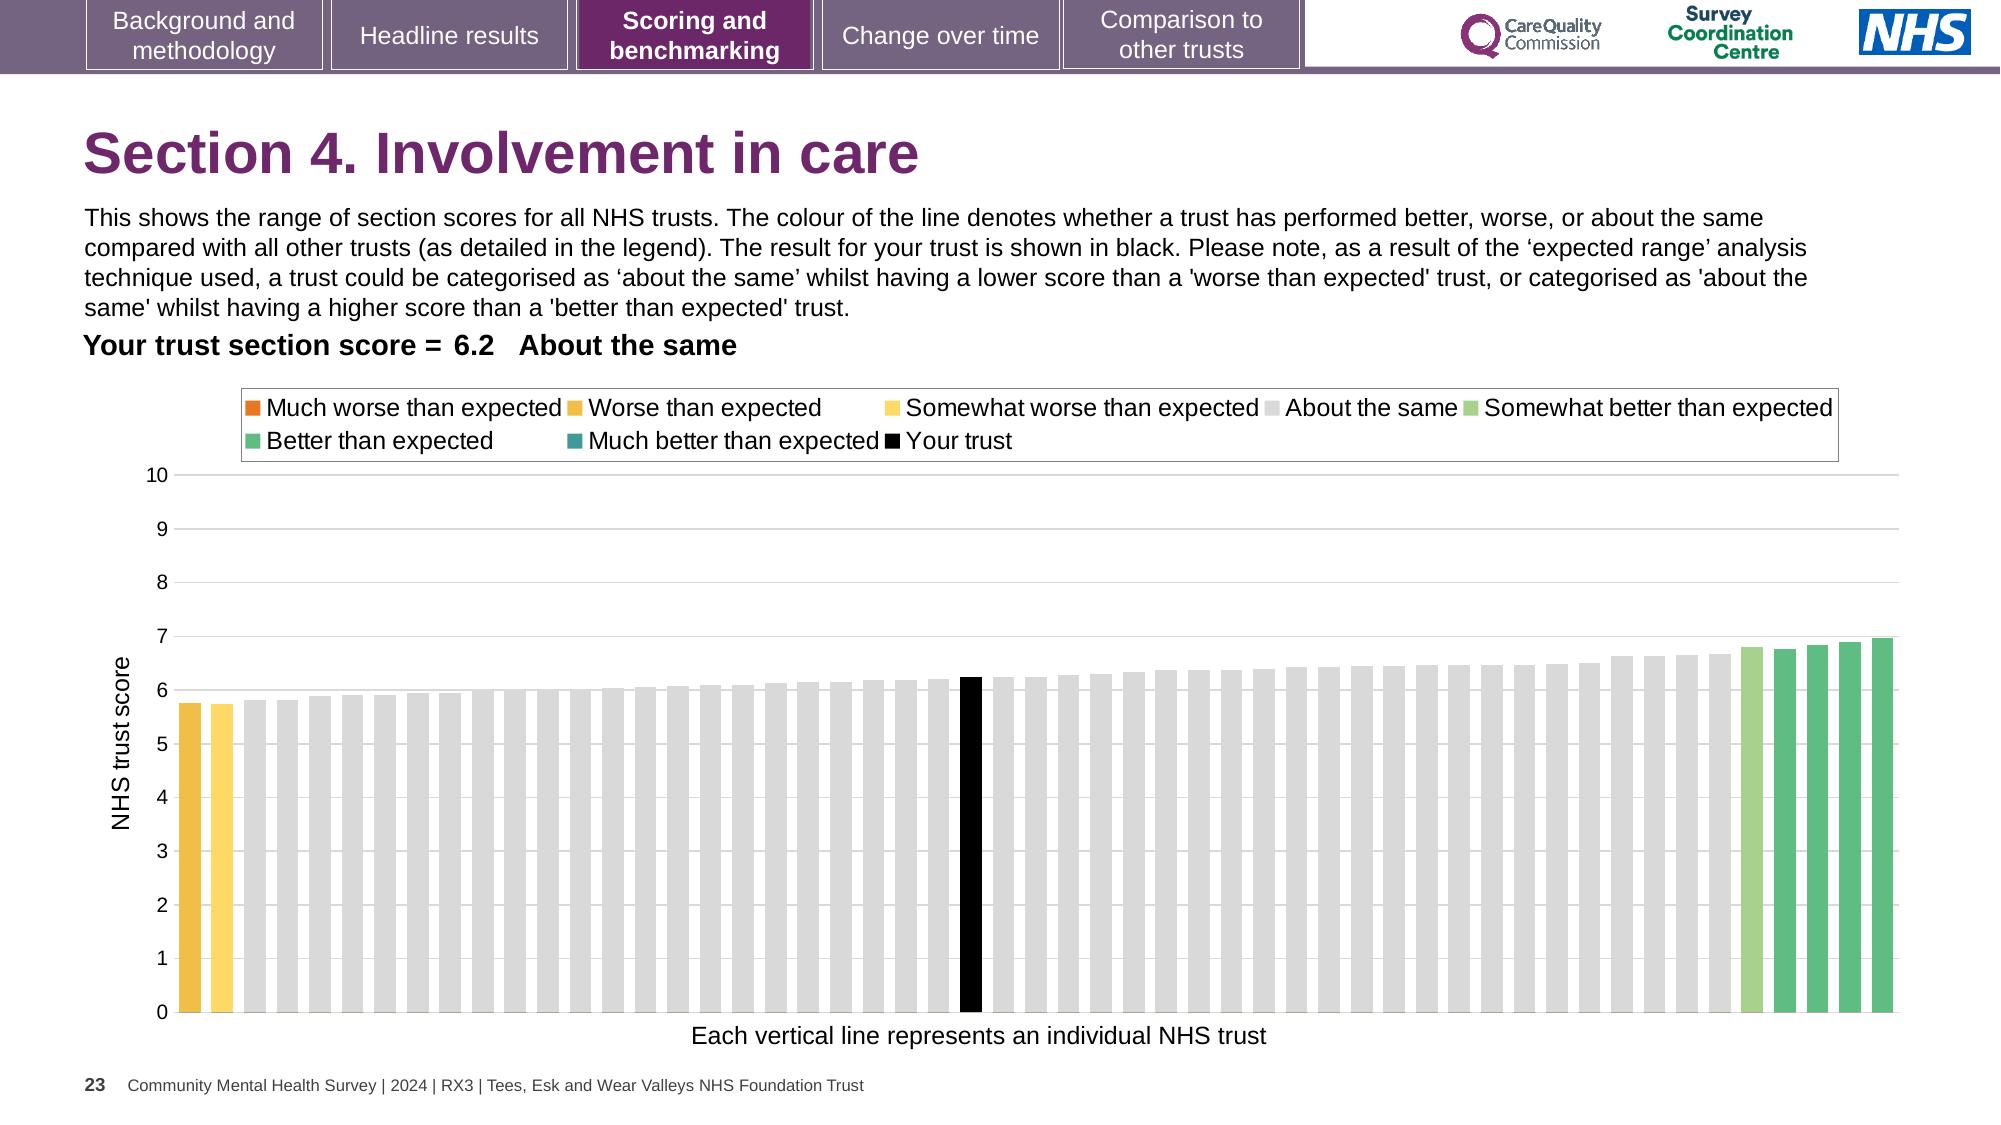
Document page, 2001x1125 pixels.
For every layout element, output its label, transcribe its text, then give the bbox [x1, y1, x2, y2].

text_box Each vertical line represents an individual NHS trust [676, 1036, 1283, 1058]
table_header Your trust section score = [53, 323, 448, 370]
chart [99, 369, 1923, 1036]
picture [1460, 13, 1602, 59]
picture [1859, 9, 1971, 55]
table_header About the same [518, 323, 1807, 369]
title Section 4. Involvement in care [68, 100, 1942, 209]
picture [1666, 3, 1794, 61]
text_box 23 [84, 1065, 122, 1125]
text_box This shows the range of section scores for all NHS trusts. The colour of the line denotes whether a trust has performed better, worse, or about the same compared with all other trusts (as detailed in the legend). The result for your trust is shown in black. Please note, as a result of the ‘expected range’ analysis technique used, a trust could be categorised as ‘about the same’ whilst having a lower score than a 'worse than expected' trust, or categorised as 'about the same' whilst having a higher score than a 'better than expected' trust. [69, 194, 1890, 329]
table_header 6.2 [448, 323, 518, 369]
